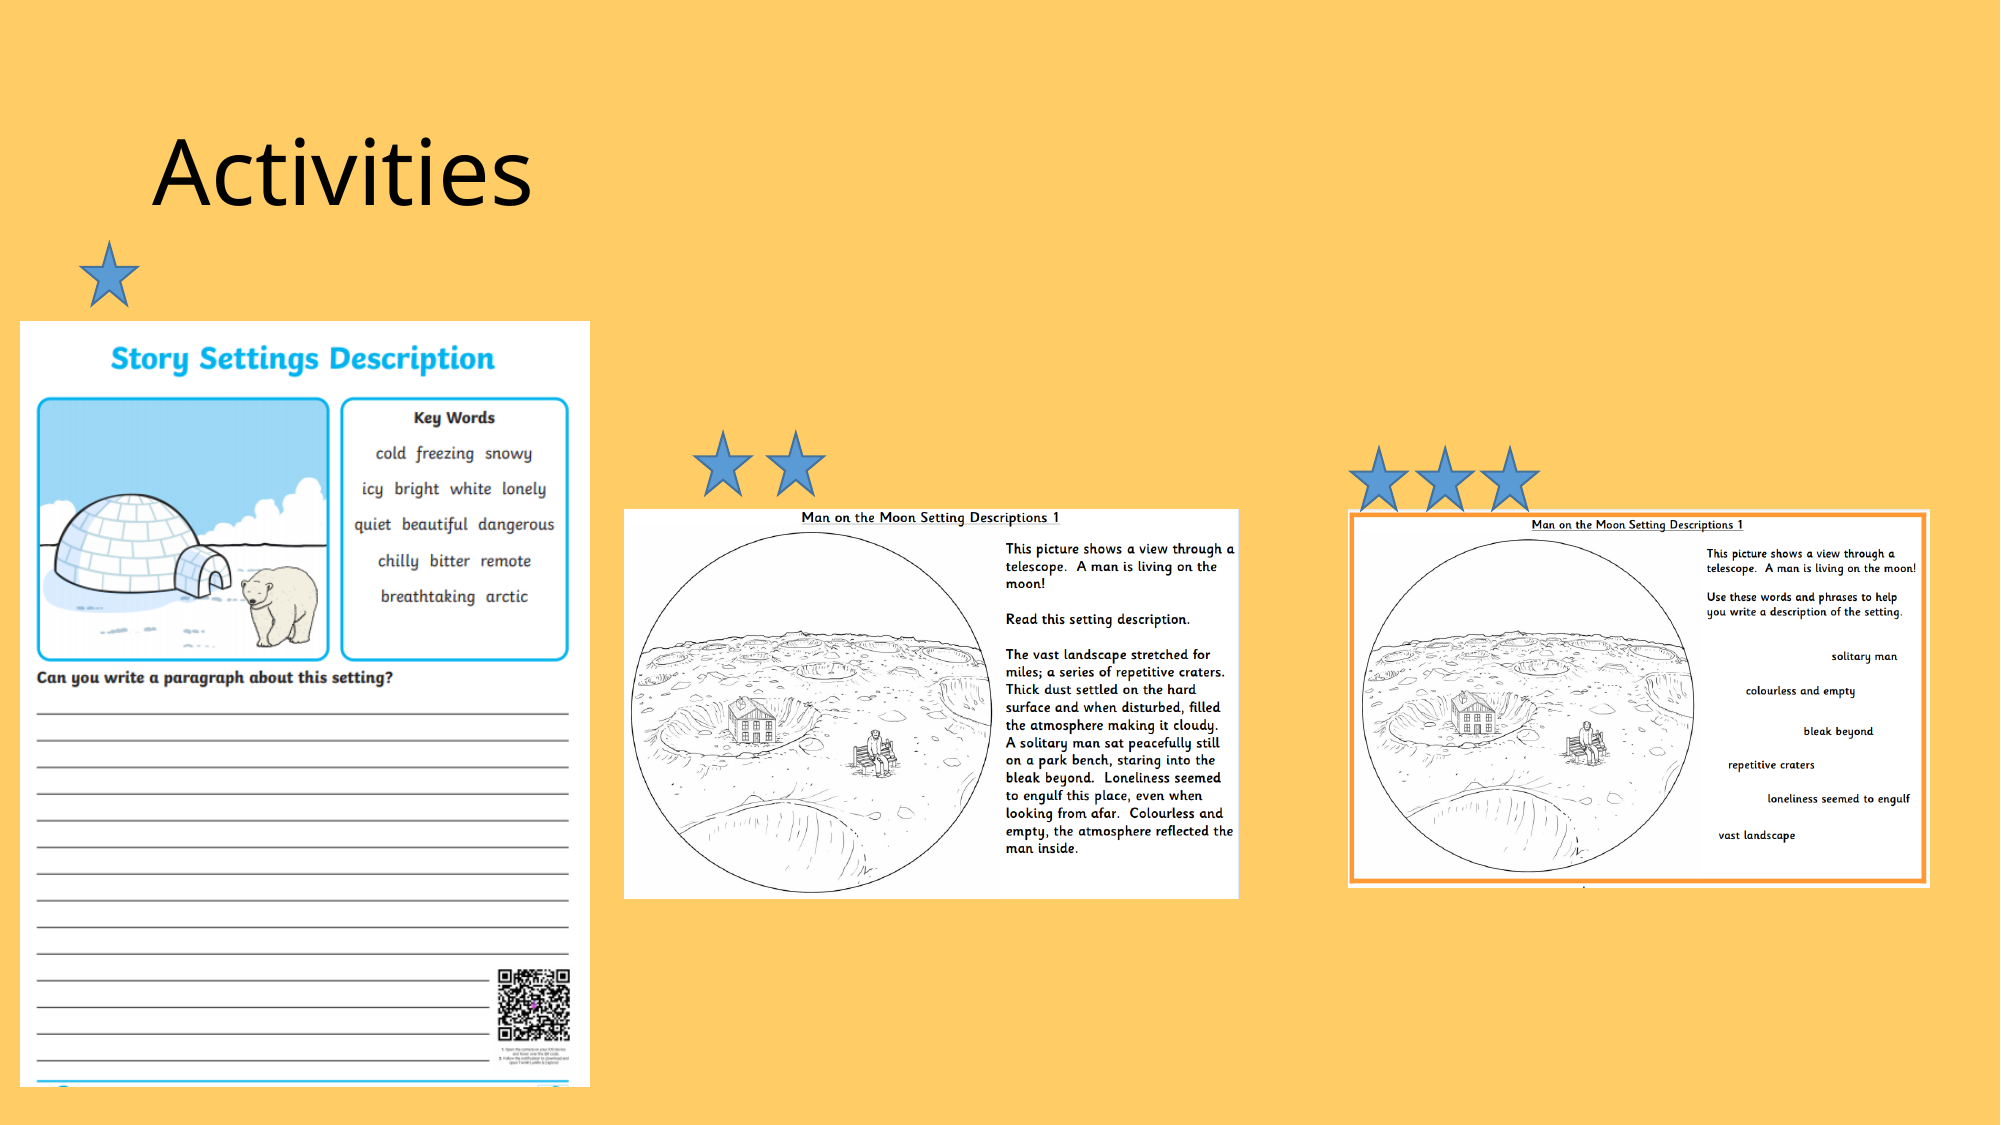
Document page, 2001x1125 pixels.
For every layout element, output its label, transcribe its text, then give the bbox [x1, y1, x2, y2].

picture [624, 509, 1239, 900]
text_box [692, 429, 754, 498]
text_box [1479, 444, 1541, 509]
title Activities [137, 67, 1863, 285]
picture [1348, 509, 1930, 888]
text_box [78, 239, 141, 308]
picture [20, 321, 590, 1088]
text_box [764, 429, 827, 498]
text_box [1348, 444, 1410, 509]
text_box [1414, 444, 1477, 509]
